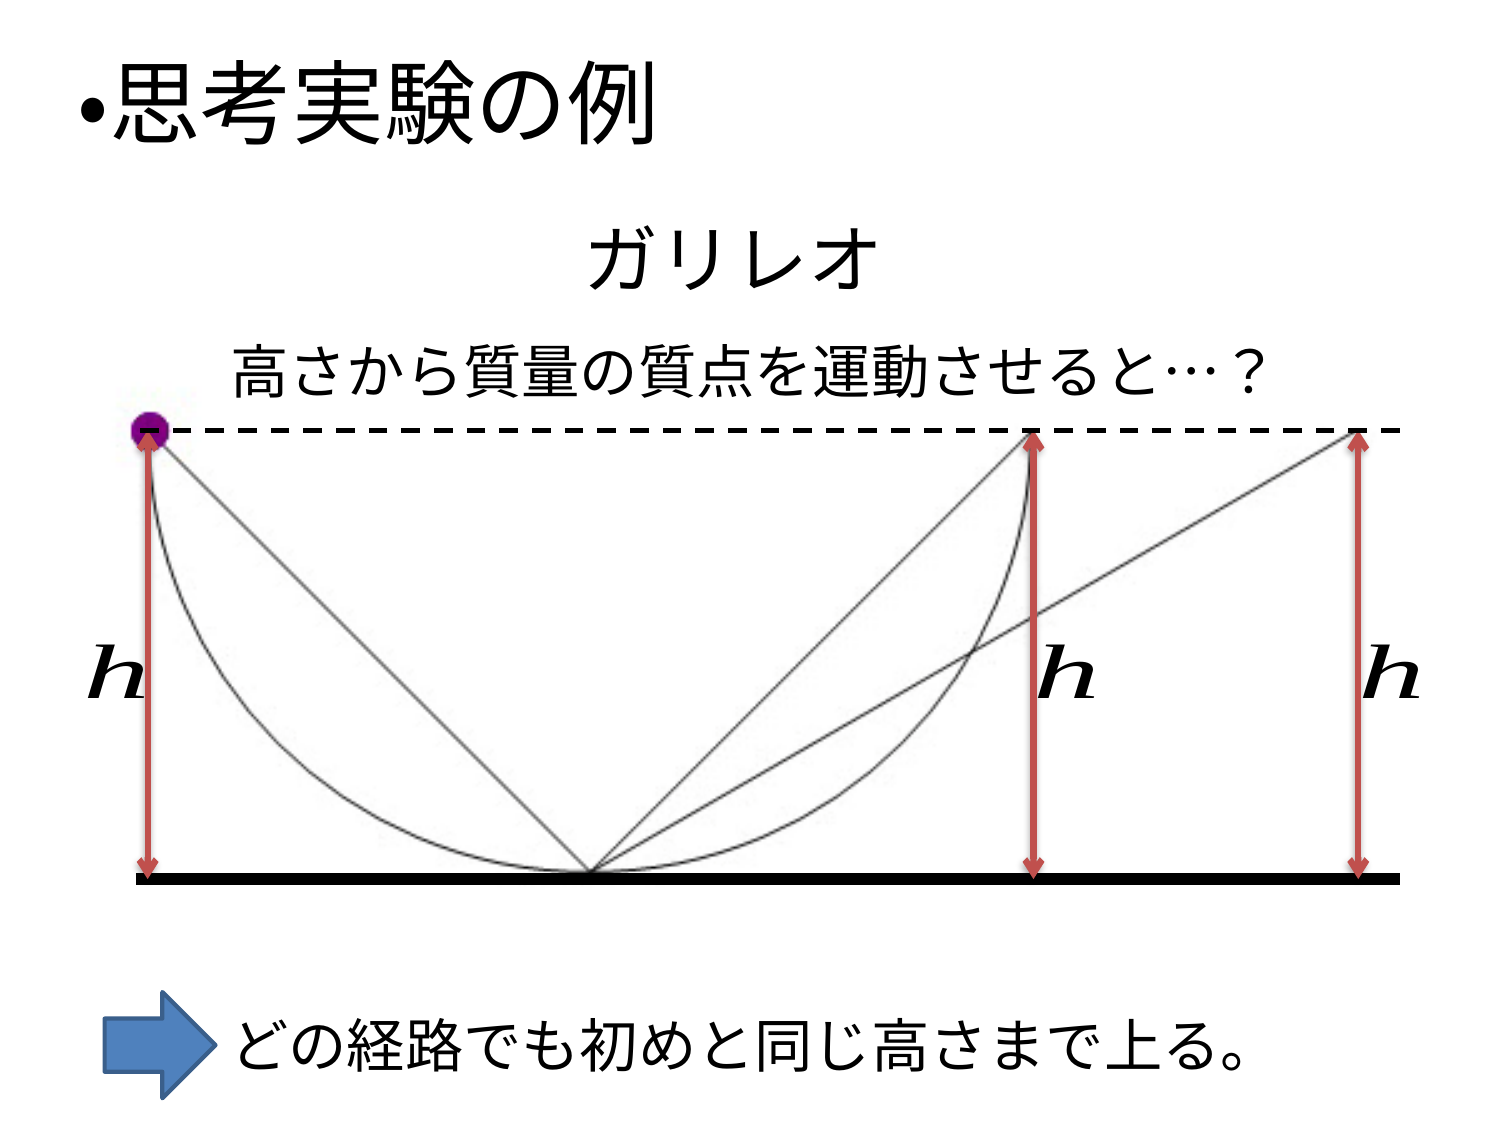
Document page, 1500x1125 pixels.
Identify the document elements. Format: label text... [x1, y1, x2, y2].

text_box [51, 334, 1461, 373]
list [76, 347, 1427, 938]
text_box [102, 990, 215, 1101]
text_box ・思考実験の例 [63, 38, 1233, 164]
title ガリレオ [58, 160, 1409, 334]
text_box どの経路でも初めと同じ高さまで上る。 [215, 1002, 1430, 1087]
